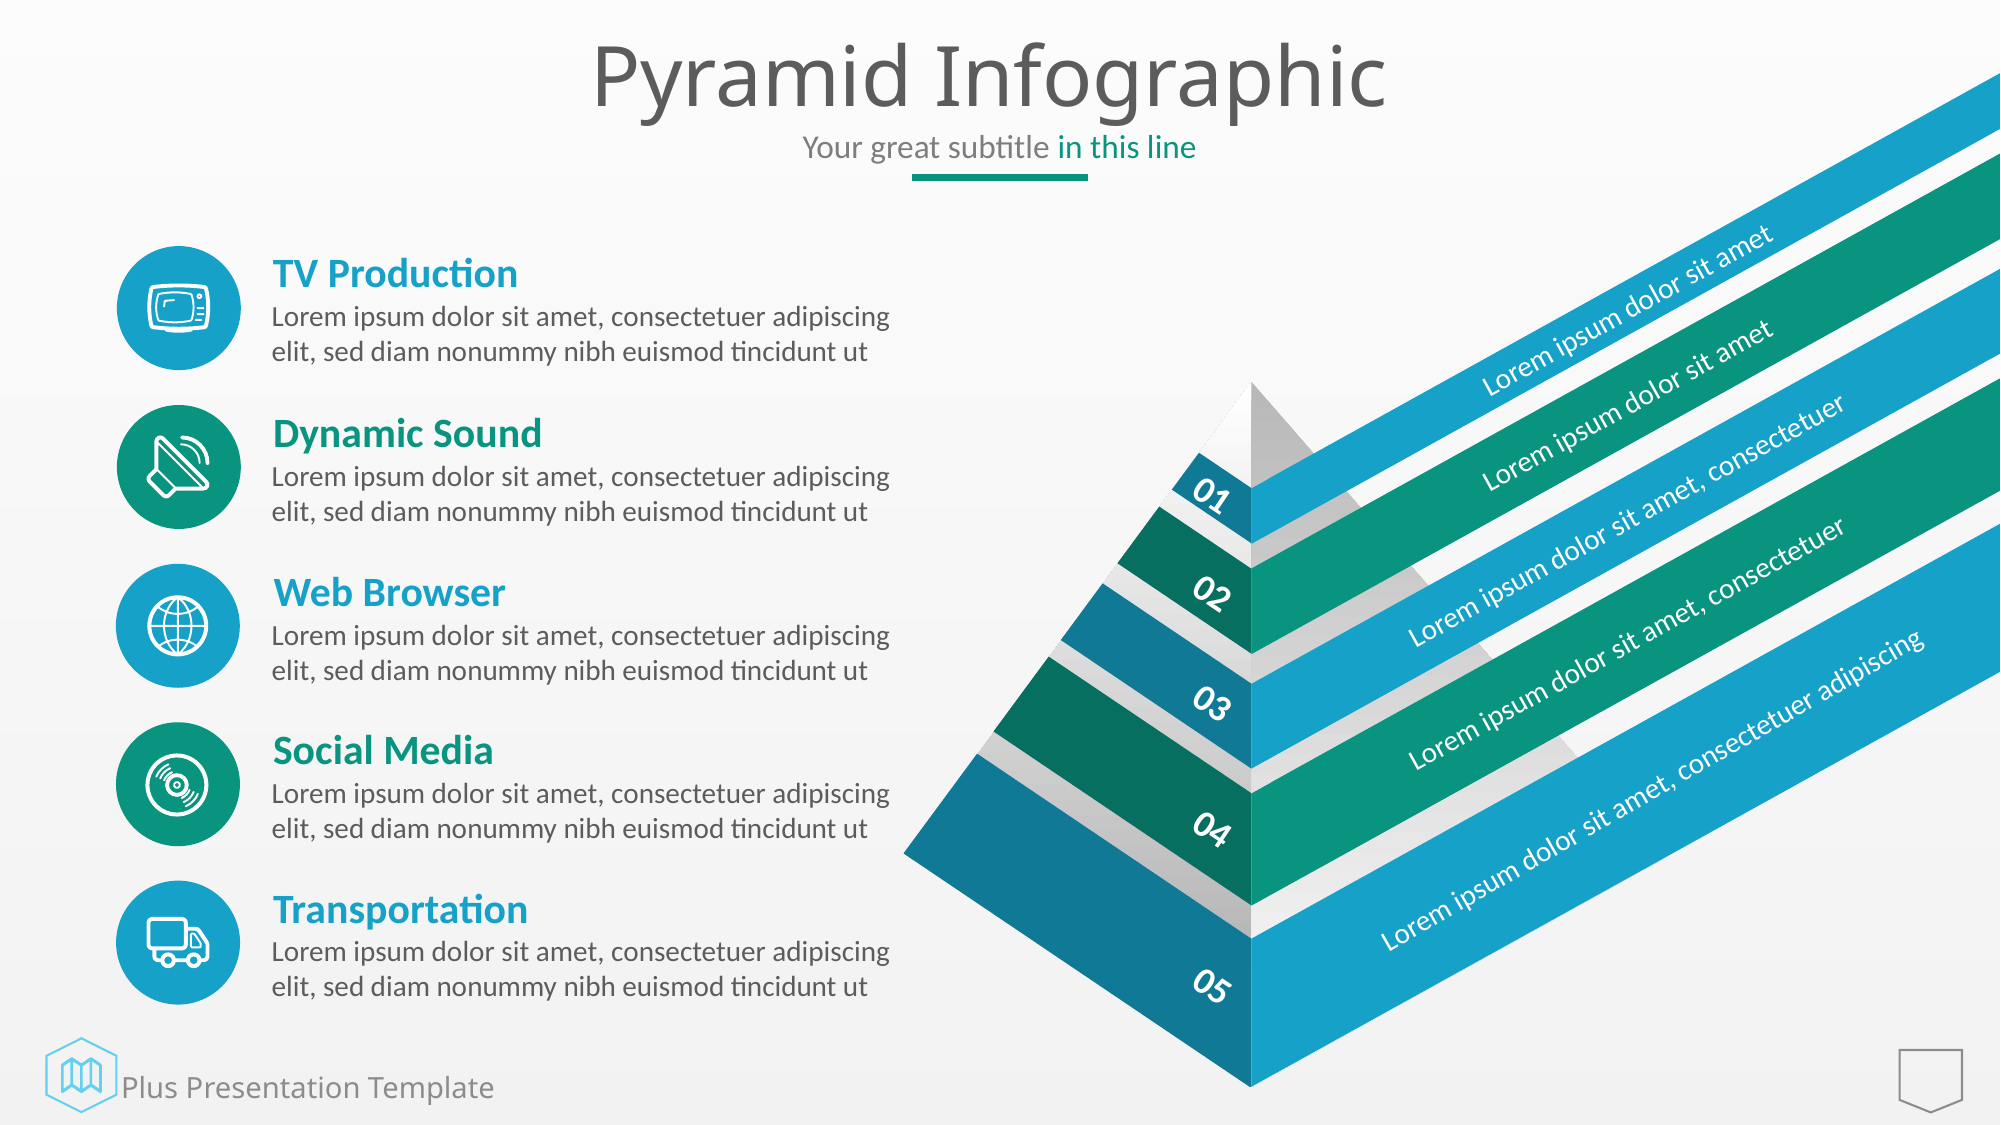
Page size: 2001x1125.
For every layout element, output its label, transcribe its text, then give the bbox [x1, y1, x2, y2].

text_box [116, 404, 241, 529]
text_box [256, 874, 911, 1012]
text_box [256, 238, 911, 376]
slide_number [1895, 1087, 1967, 1111]
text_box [256, 557, 911, 695]
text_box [116, 246, 241, 371]
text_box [115, 722, 240, 847]
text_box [116, 880, 241, 1005]
title Pyramid Infographic [301, 0, 1699, 160]
text_box Your great subtitle in this line [788, 117, 1212, 173]
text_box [256, 398, 911, 536]
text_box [115, 563, 240, 688]
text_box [256, 715, 911, 853]
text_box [902, 283, 2000, 1087]
